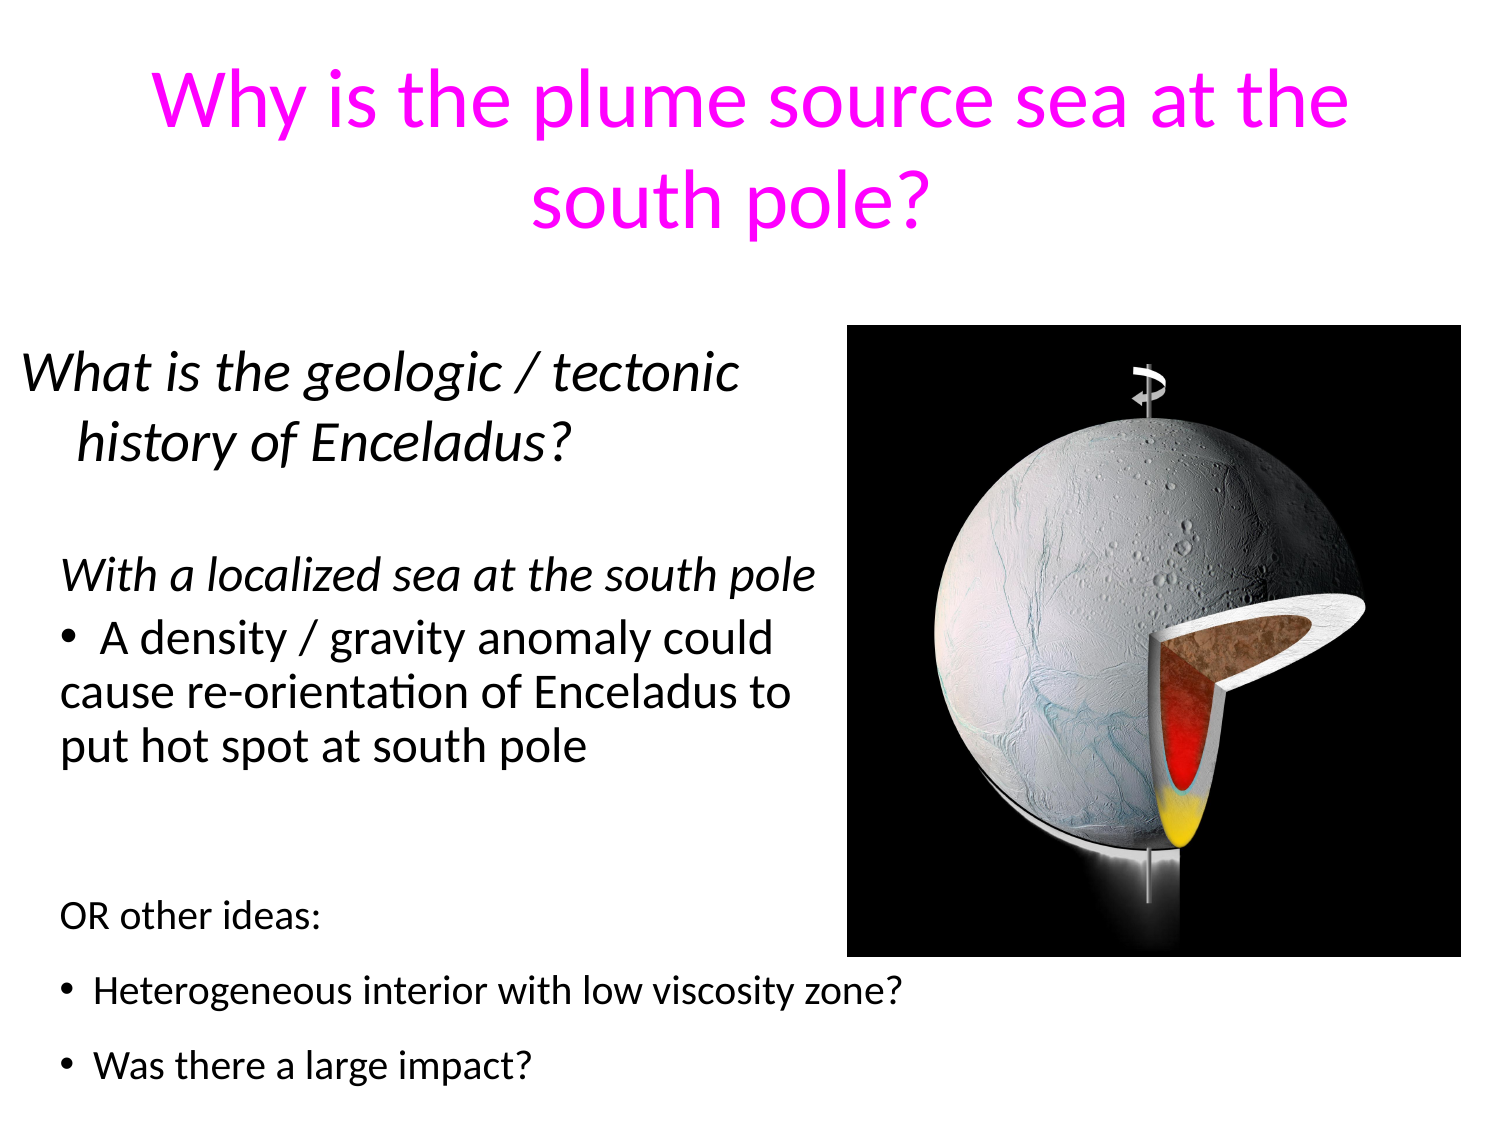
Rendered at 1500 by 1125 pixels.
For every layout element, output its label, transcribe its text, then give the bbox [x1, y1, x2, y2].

list What is the geologic / tectonic history of Enceladus? [5, 325, 846, 497]
text_box With a localized sea at the south pole A density / gravity anomaly could cause re-orientation of Enceladus to put hot spot at south pole [44, 534, 842, 808]
title Why is the plume source sea at the south pole? [44, 35, 1459, 254]
picture [847, 325, 1461, 957]
text_box OR other ideas: Heterogeneous interior with low viscosity zone? Was there a large impact? [44, 880, 1000, 1096]
